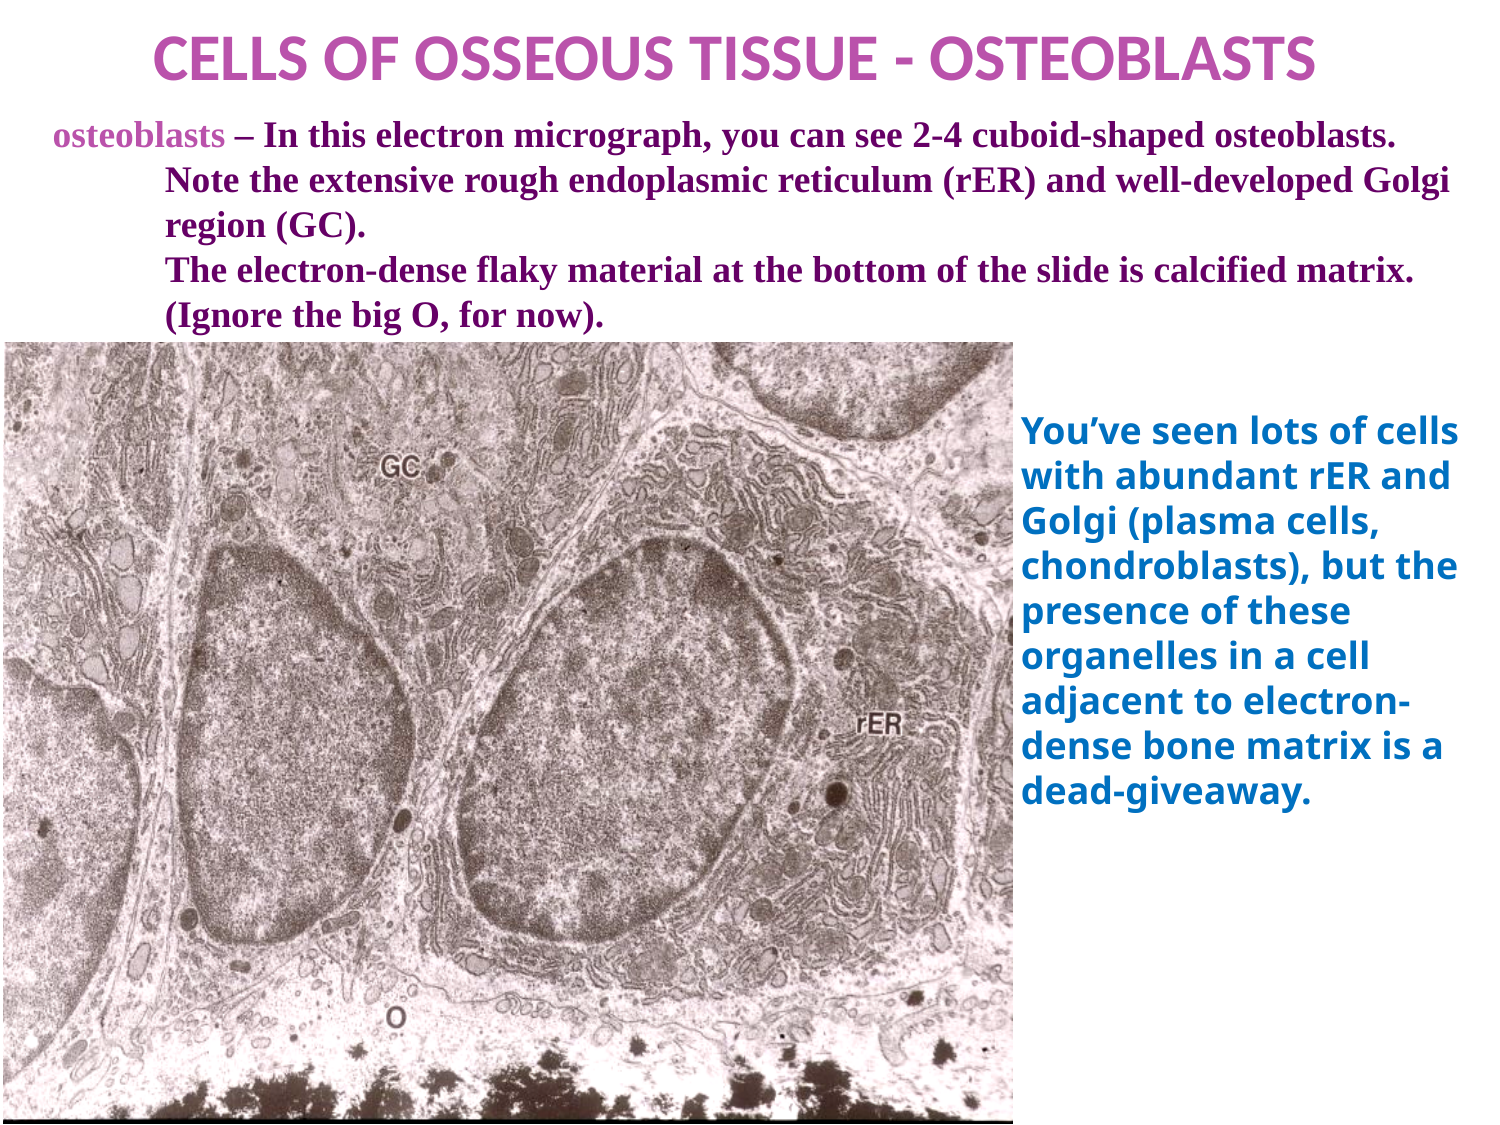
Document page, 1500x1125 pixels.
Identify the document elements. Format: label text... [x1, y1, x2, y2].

picture [3, 342, 1013, 1124]
text_box osteoblasts – In this electron micrograph, you can see 2-4 cuboid-shaped osteoblasts. Note the extensive rough endoplasmic reticulum (rER) and well-developed Golgi region (GC). The electron-dense flaky material at the bottom of the slide is calcified matrix. (Ignore the big O, for now). [0, 102, 1500, 343]
text_box Cells of osseous tissue - osteoblasts [138, 6, 1333, 102]
text_box You’ve seen lots of cells with abundant rER and Golgi (plasma cells, chondroblasts), but the presence of these organelles in a cell adjacent to electron-dense bone matrix is a dead-giveaway. [1018, 399, 1500, 820]
